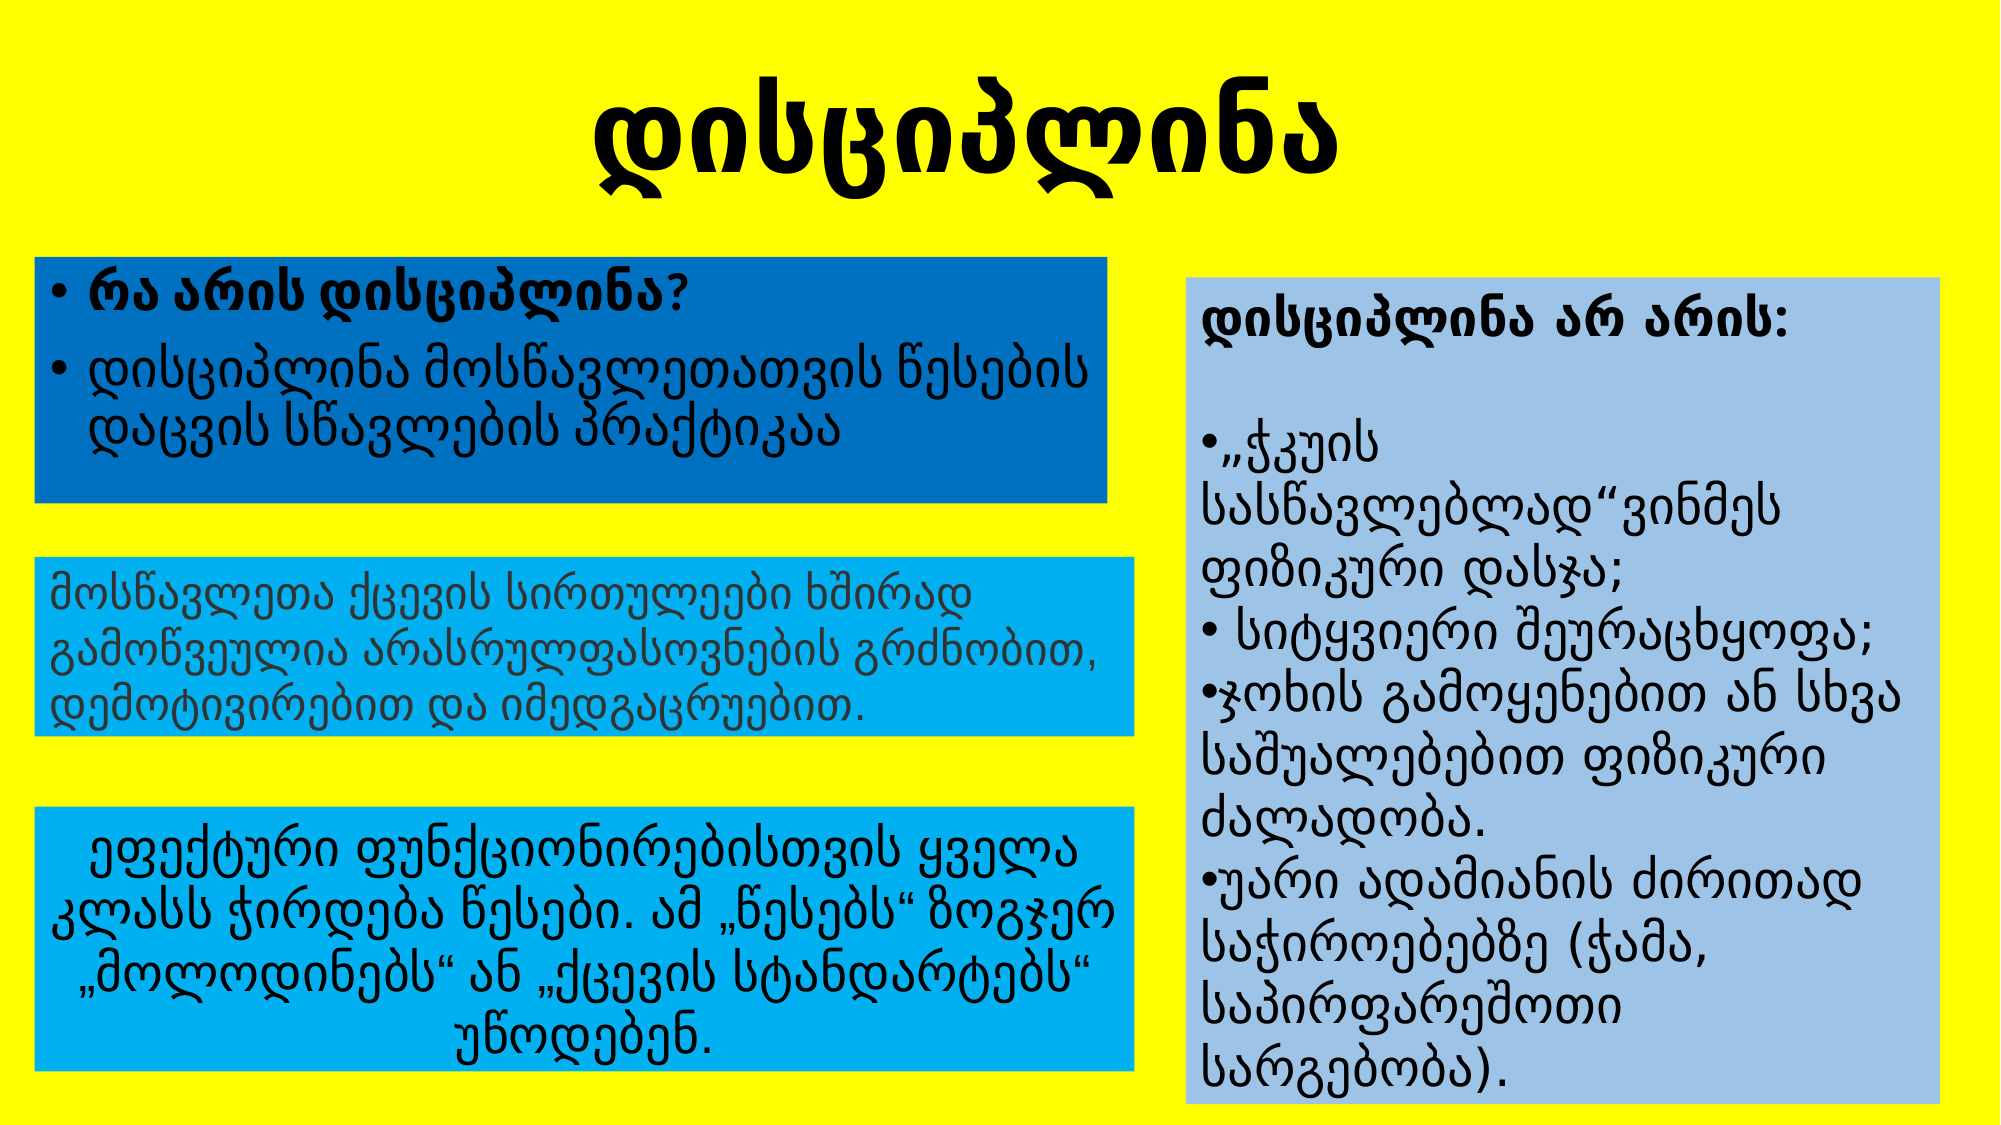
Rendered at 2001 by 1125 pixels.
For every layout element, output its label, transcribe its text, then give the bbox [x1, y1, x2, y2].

title დისციპლინა [104, 25, 1830, 244]
text_box დისციპლინა არ არის: „ჭკუის სასწავლებლად“ვინმეს ფიზიკური დასჯა; სიტყვიერი შეურაცხყოფა; ჯოხის გამოყენებით ან სხვა საშუალებებით ფიზიკური ძალადობა. უარი ადამიანის ძირითად საჭიროებებზე (ჭამა, საპირფარეშოთი სარგებობა). [1185, 277, 1940, 1105]
text_box მოსწავლეთა ქცევის სირთულეები ხშირად გამოწვეულია არასრულფასოვნების გრძნობით, დემოტივირებით და იმედგაცრუებით. [34, 556, 1135, 737]
list რა არის დისციპლინა? დისციპლინა მოსწავლეთათვის წესების დაცვის სწავლების პრაქტიკაა [34, 256, 1108, 504]
text_box ეფექტური ფუნქციონირებისთვის ყველა კლასს ჭირდება წესები. ამ „წესებს“ ზოგჯერ „მოლოდინებს“ ან „ქცევის სტანდარტებს“ უწოდებენ. [34, 806, 1135, 1072]
